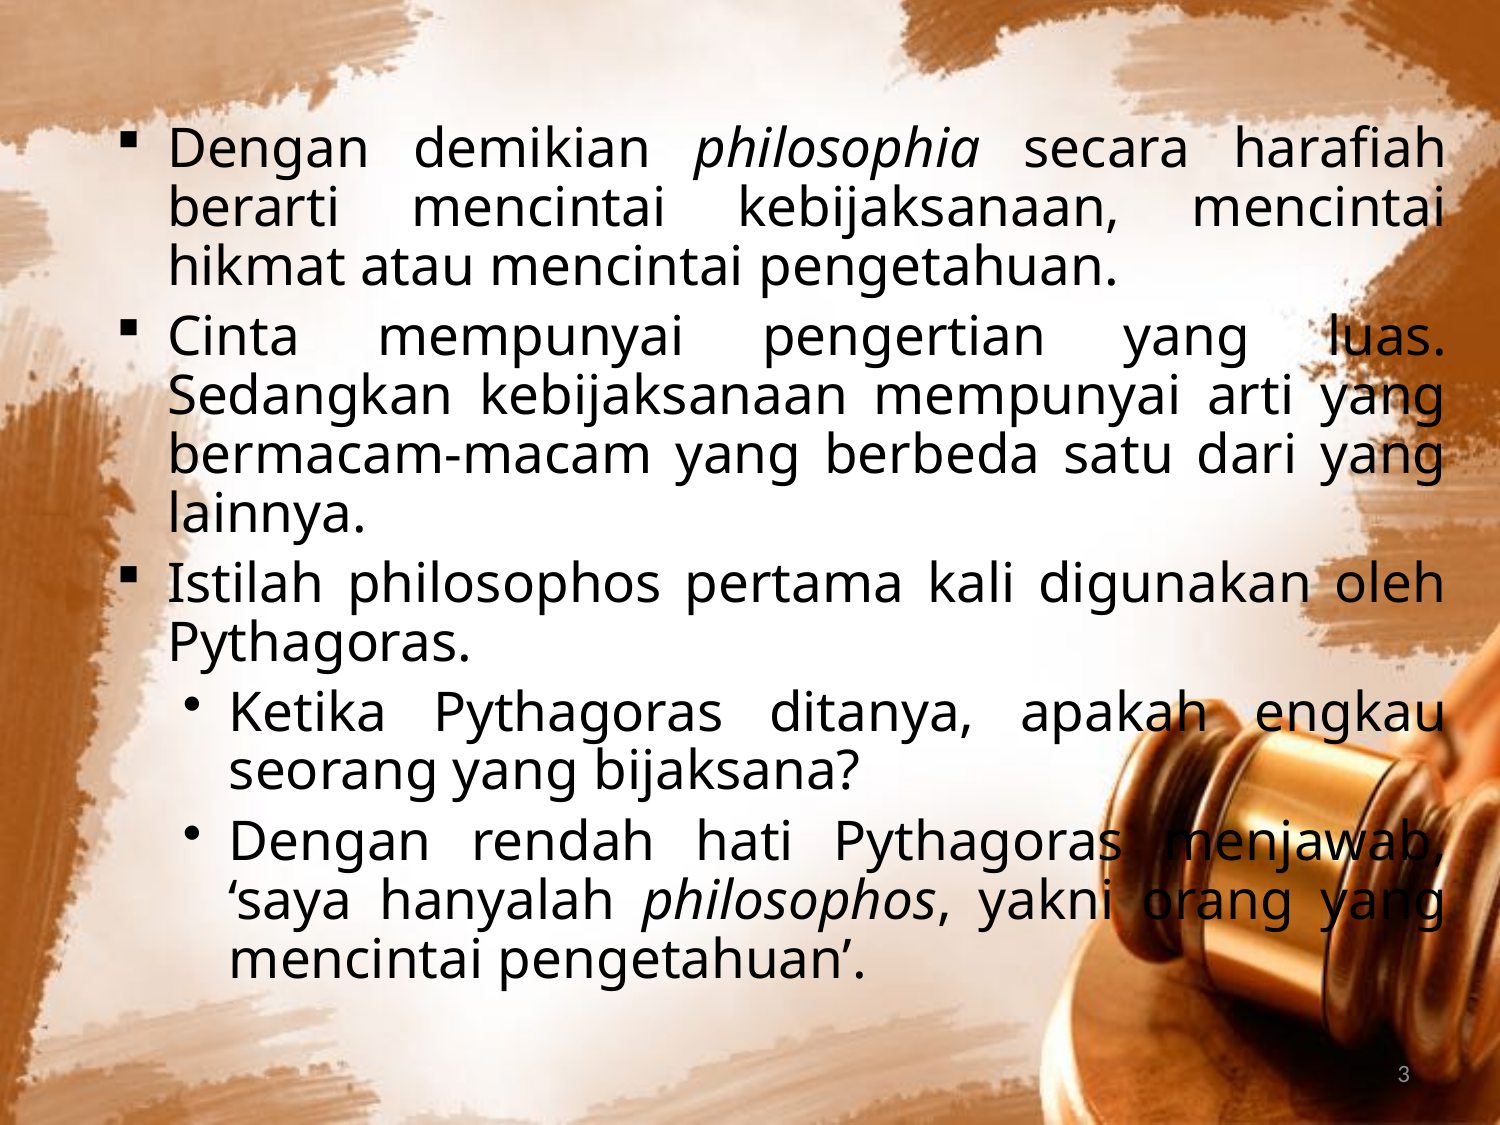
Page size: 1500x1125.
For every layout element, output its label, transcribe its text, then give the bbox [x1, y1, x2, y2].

picture [0, 0, 1500, 1125]
slide_number 3 [1074, 1042, 1425, 1103]
list Dengan demikian philosophia secara harafiah berarti mencintai kebijaksanaan, mencintai hikmat atau mencintai pengetahuan. Cinta mempunyai pengertian yang luas. Sedangkan kebijaksanaan mempunyai arti yang bermacam-macam yang berbeda satu dari yang lainnya. Istilah philosophos pertama kali digunakan oleh Pythagoras. Ketika Pythagoras ditanya, apakah engkau seorang yang bijaksana? Dengan rendah hati Pythagoras menjawab, ‘saya hanyalah philosophos, yakni orang yang mencintai pengetahuan’. [37, 112, 1463, 1005]
